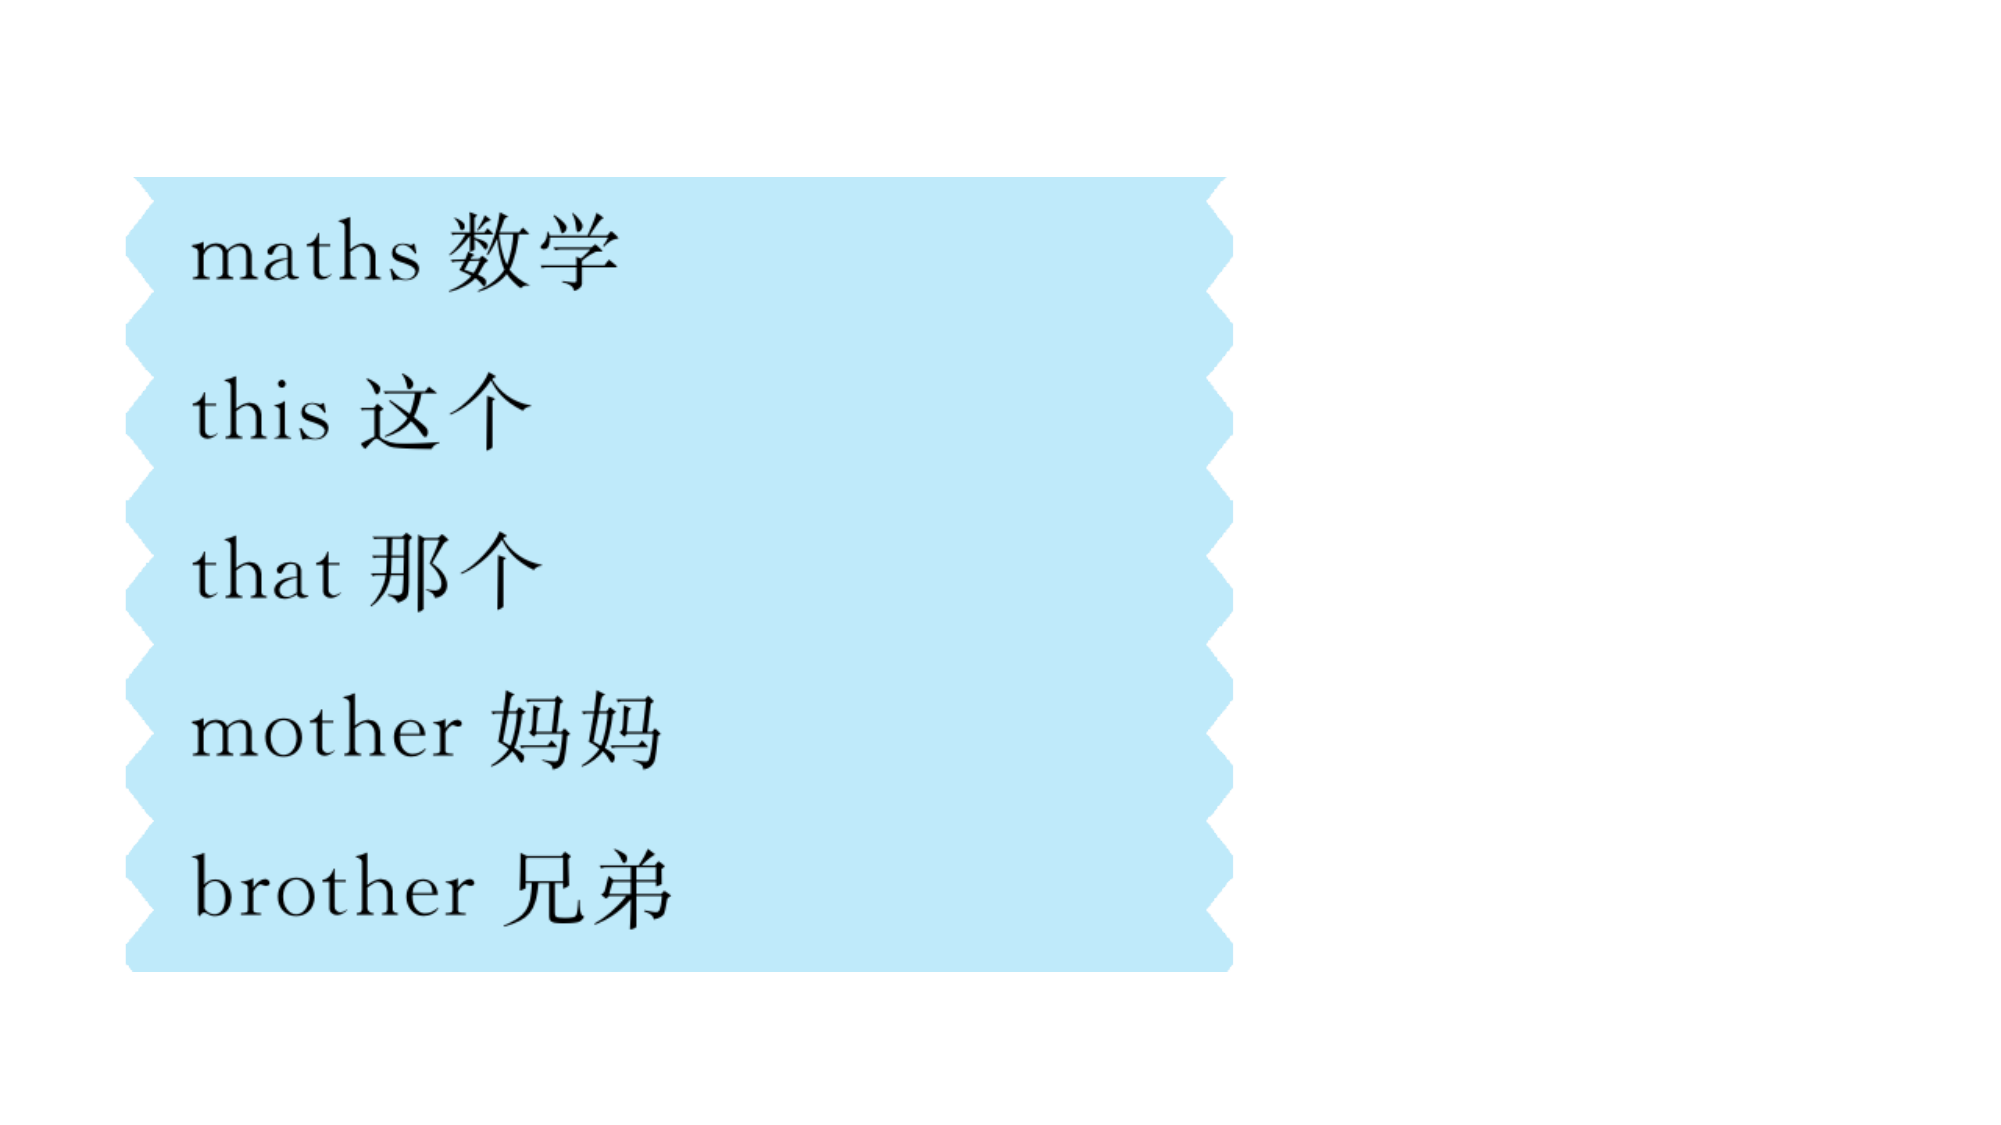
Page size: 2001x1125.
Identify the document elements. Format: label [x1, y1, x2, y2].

picture [118, 177, 1321, 973]
